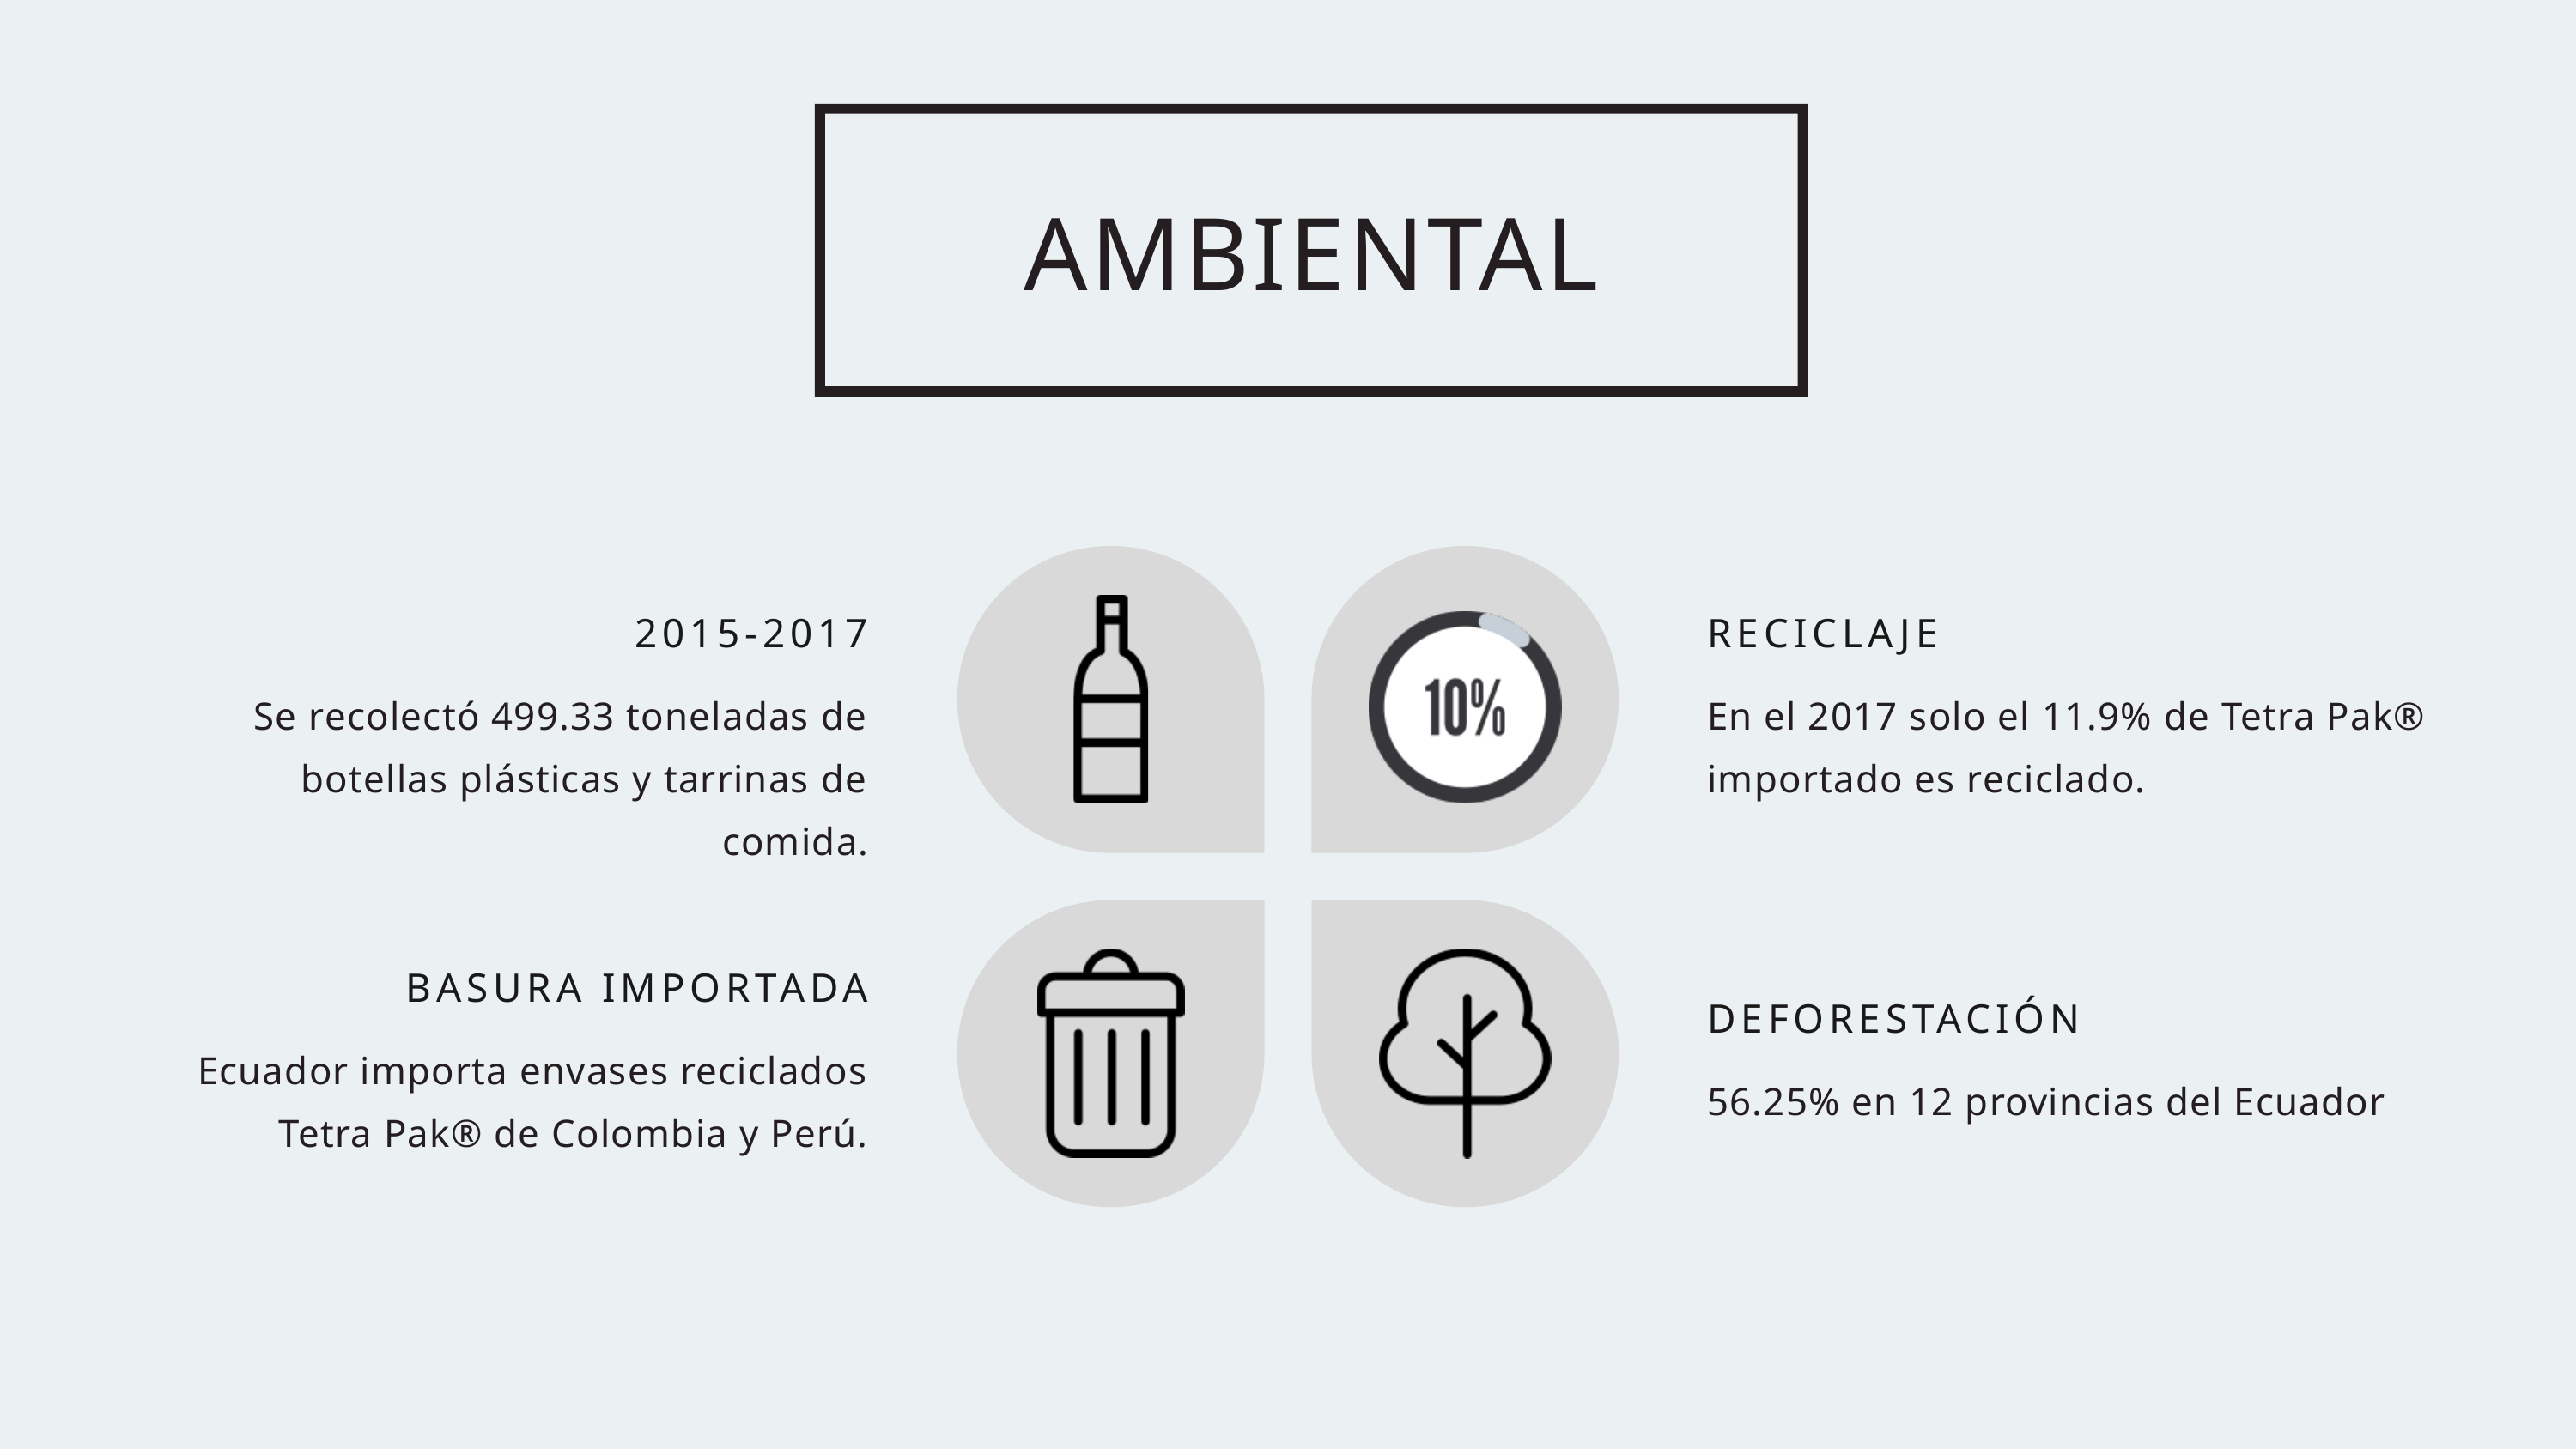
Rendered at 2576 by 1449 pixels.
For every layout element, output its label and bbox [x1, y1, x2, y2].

text_box [1707, 991, 2432, 1117]
picture [1036, 949, 1185, 1159]
text_box [957, 545, 1265, 853]
picture [1369, 610, 1562, 804]
text_box [957, 900, 1265, 1208]
text_box [1311, 900, 1619, 1208]
text_box [1707, 605, 2432, 794]
picture [1072, 595, 1149, 804]
text_box [144, 605, 869, 794]
text_box [144, 960, 869, 1148]
text_box [814, 103, 1809, 397]
picture [1379, 949, 1552, 1159]
text_box [1311, 545, 1619, 853]
